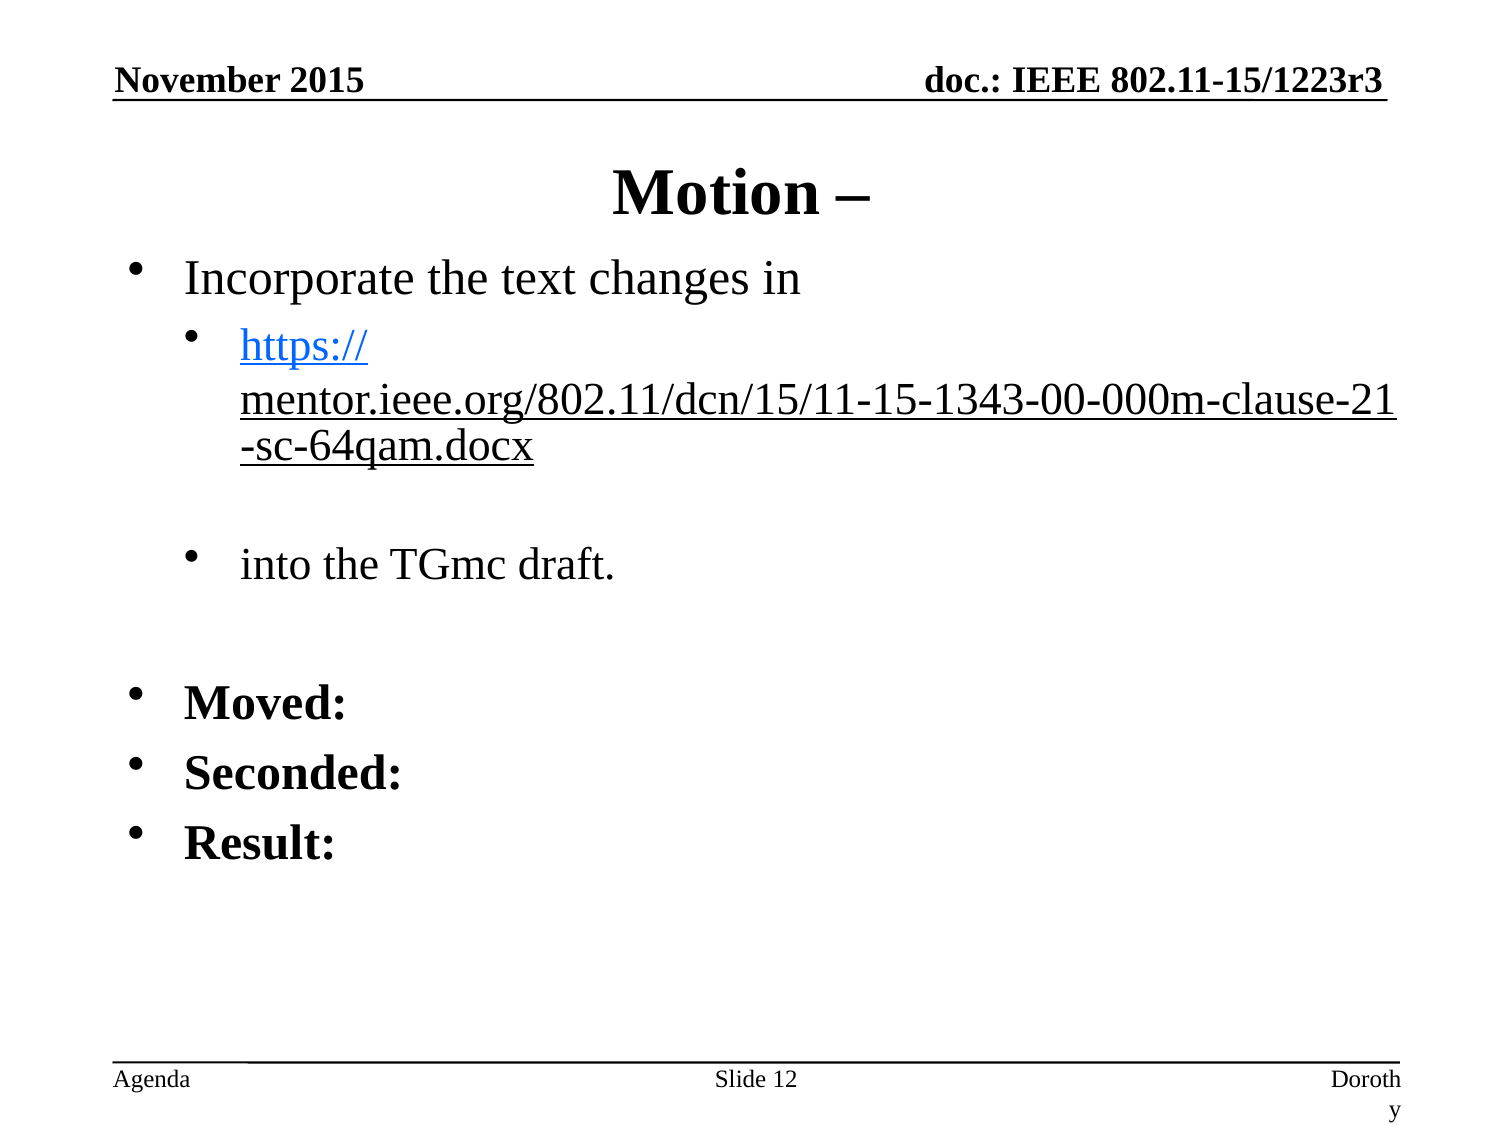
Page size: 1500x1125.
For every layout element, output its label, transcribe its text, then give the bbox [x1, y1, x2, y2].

slide_number Slide 12 [712, 1075, 800, 1093]
title Motion – [112, 112, 1388, 237]
list Incorporate the text changes in https://mentor.ieee.org/802.11/dcn/15/11-15-1343-00-000m-clause-21-sc-64qam.docx into the TGmc draft. Moved: Seconded: Result: [112, 237, 1413, 1075]
footer Dorothy Stanley, HPE-Aruba [1325, 1075, 1402, 1093]
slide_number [114, 54, 425, 100]
